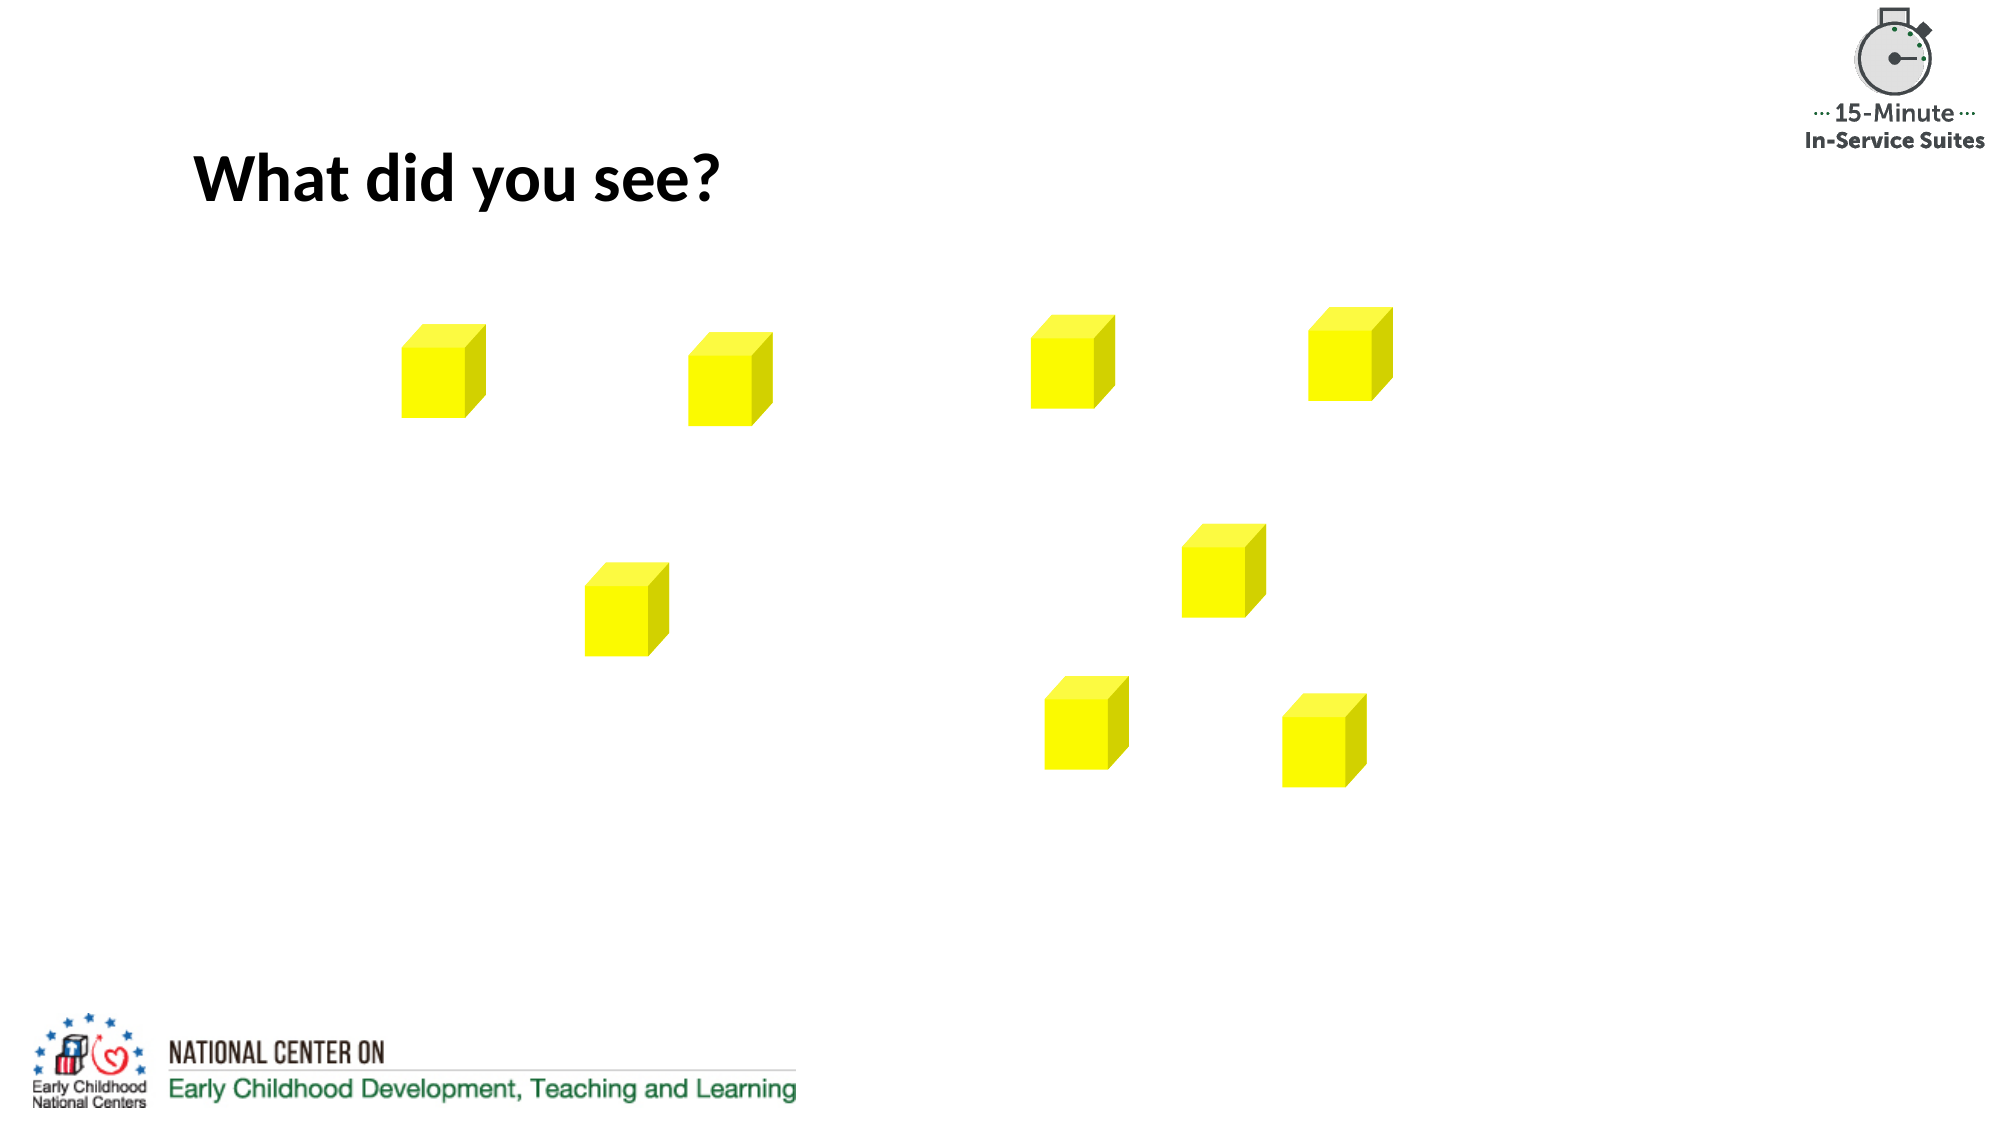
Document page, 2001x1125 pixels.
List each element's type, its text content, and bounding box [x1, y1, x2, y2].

picture [33, 1013, 796, 1108]
picture [1790, 0, 1999, 161]
text_box What did you see? [116, 125, 1086, 224]
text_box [401, 307, 1393, 788]
